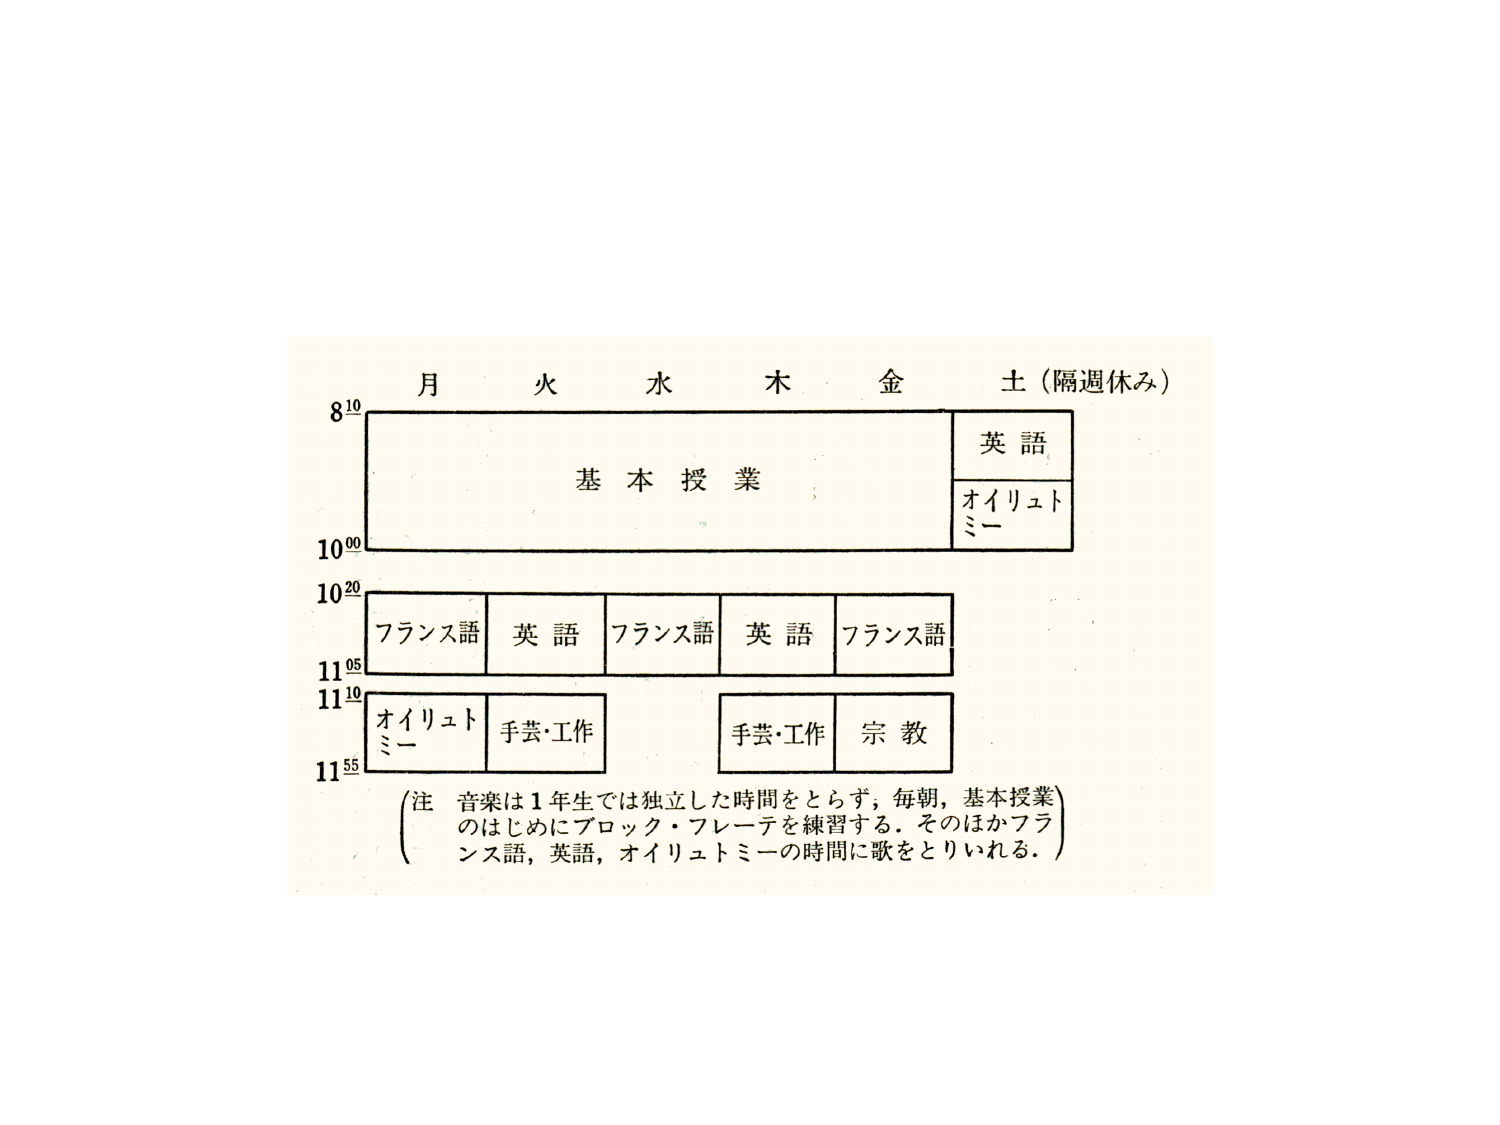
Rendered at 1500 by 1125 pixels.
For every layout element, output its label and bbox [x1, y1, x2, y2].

list [287, 337, 1213, 895]
